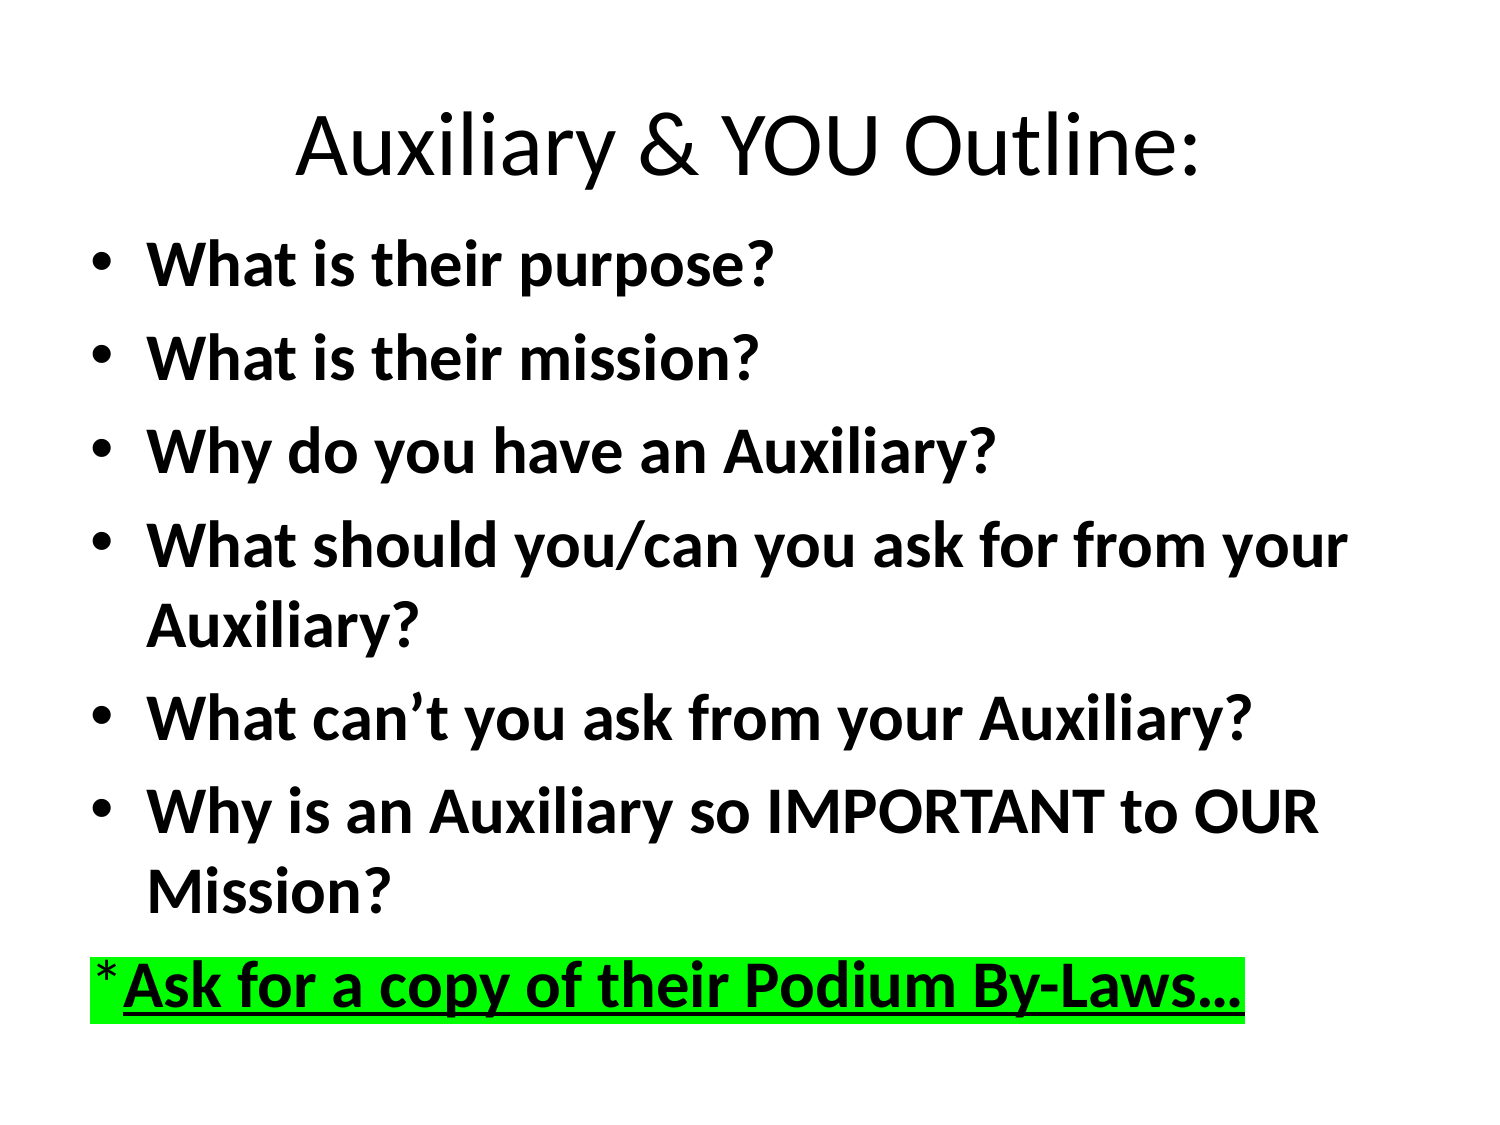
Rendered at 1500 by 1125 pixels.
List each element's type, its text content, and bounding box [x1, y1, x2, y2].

title Auxiliary & YOU Outline: [75, 45, 1425, 212]
list What is their purpose? What is their mission? Why do you have an Auxiliary? What should you/can you ask for from your Auxiliary? What can’t you ask from your Auxiliary? Why is an Auxiliary so IMPORTANT to OUR Mission? *Ask for a copy of their Podium By-Laws… [75, 212, 1425, 1088]
